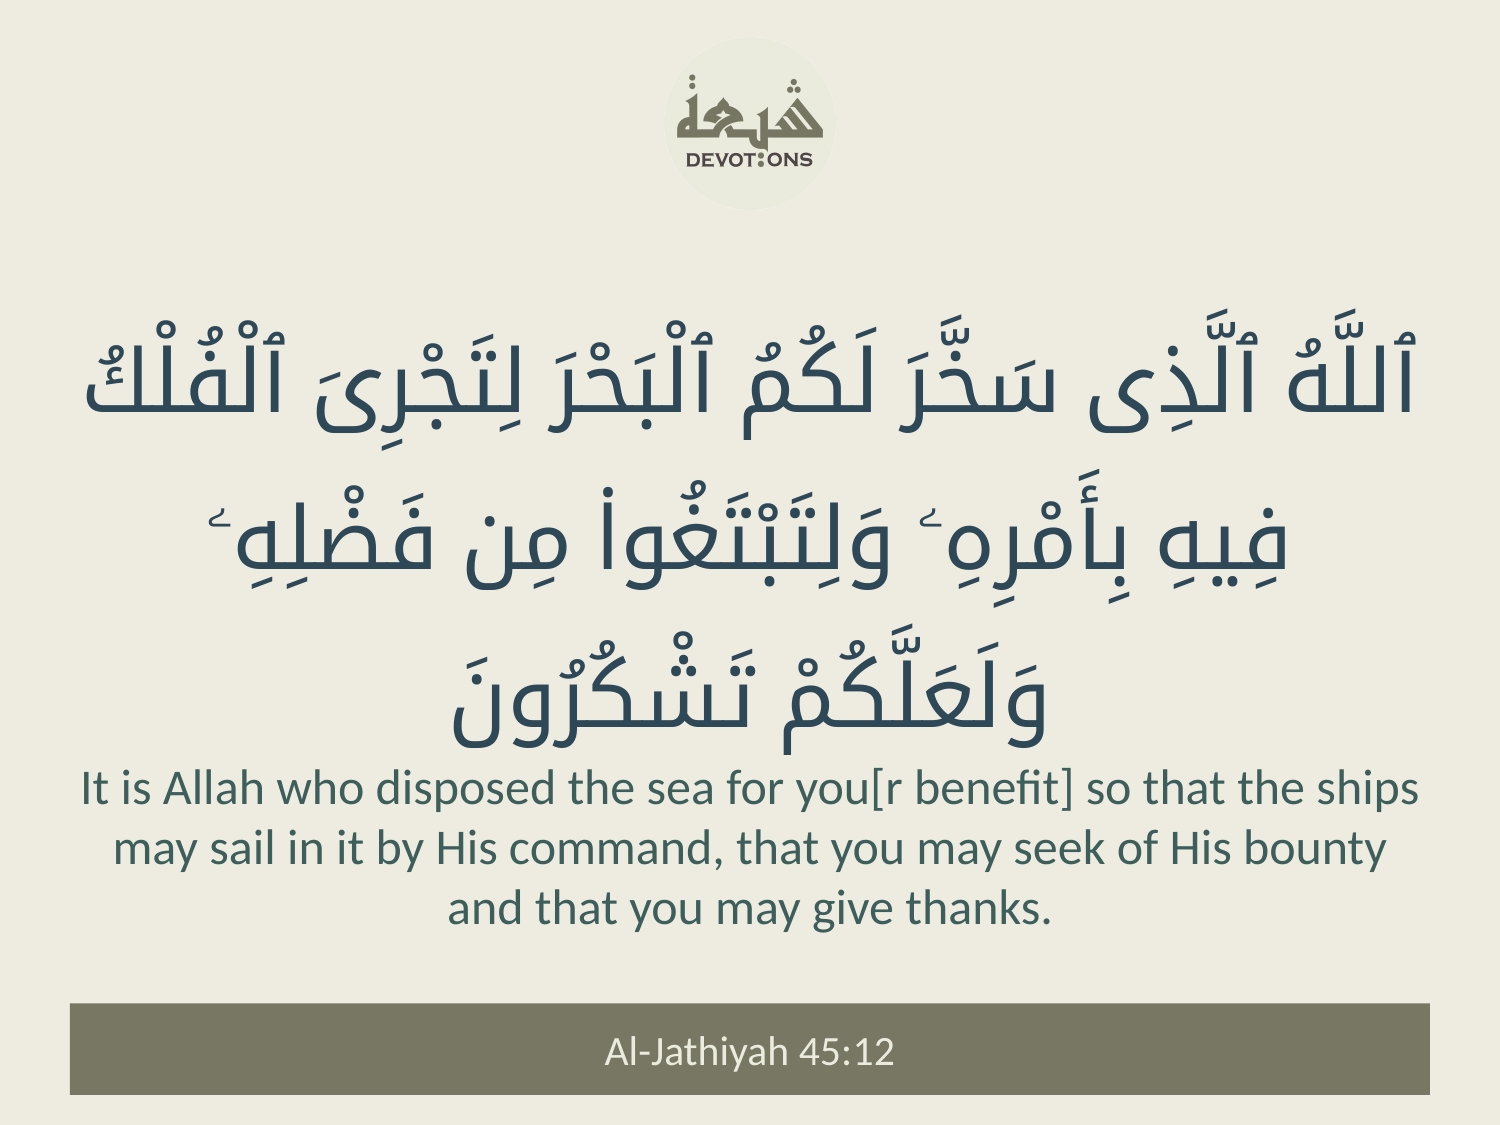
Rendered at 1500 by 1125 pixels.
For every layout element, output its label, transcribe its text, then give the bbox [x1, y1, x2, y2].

picture [656, 29, 844, 203]
list Al-Jathiyah 45:12 [69, 1003, 1430, 1095]
list ٱللَّهُ ٱلَّذِى سَخَّرَ لَكُمُ ٱلْبَحْرَ لِتَجْرِىَ ٱلْفُلْكُ فِيهِ بِأَمْرِهِۦ وَلِتَبْتَغُوا۟ مِن فَضْلِهِۦ وَلَعَلَّكُمْ تَشْكُرُونَ It is Allah who disposed the sea for you[r benefit] so that the ships may sail in it by His command, that you may seek of His bounty and that you may give thanks. [69, 203, 1430, 1003]
